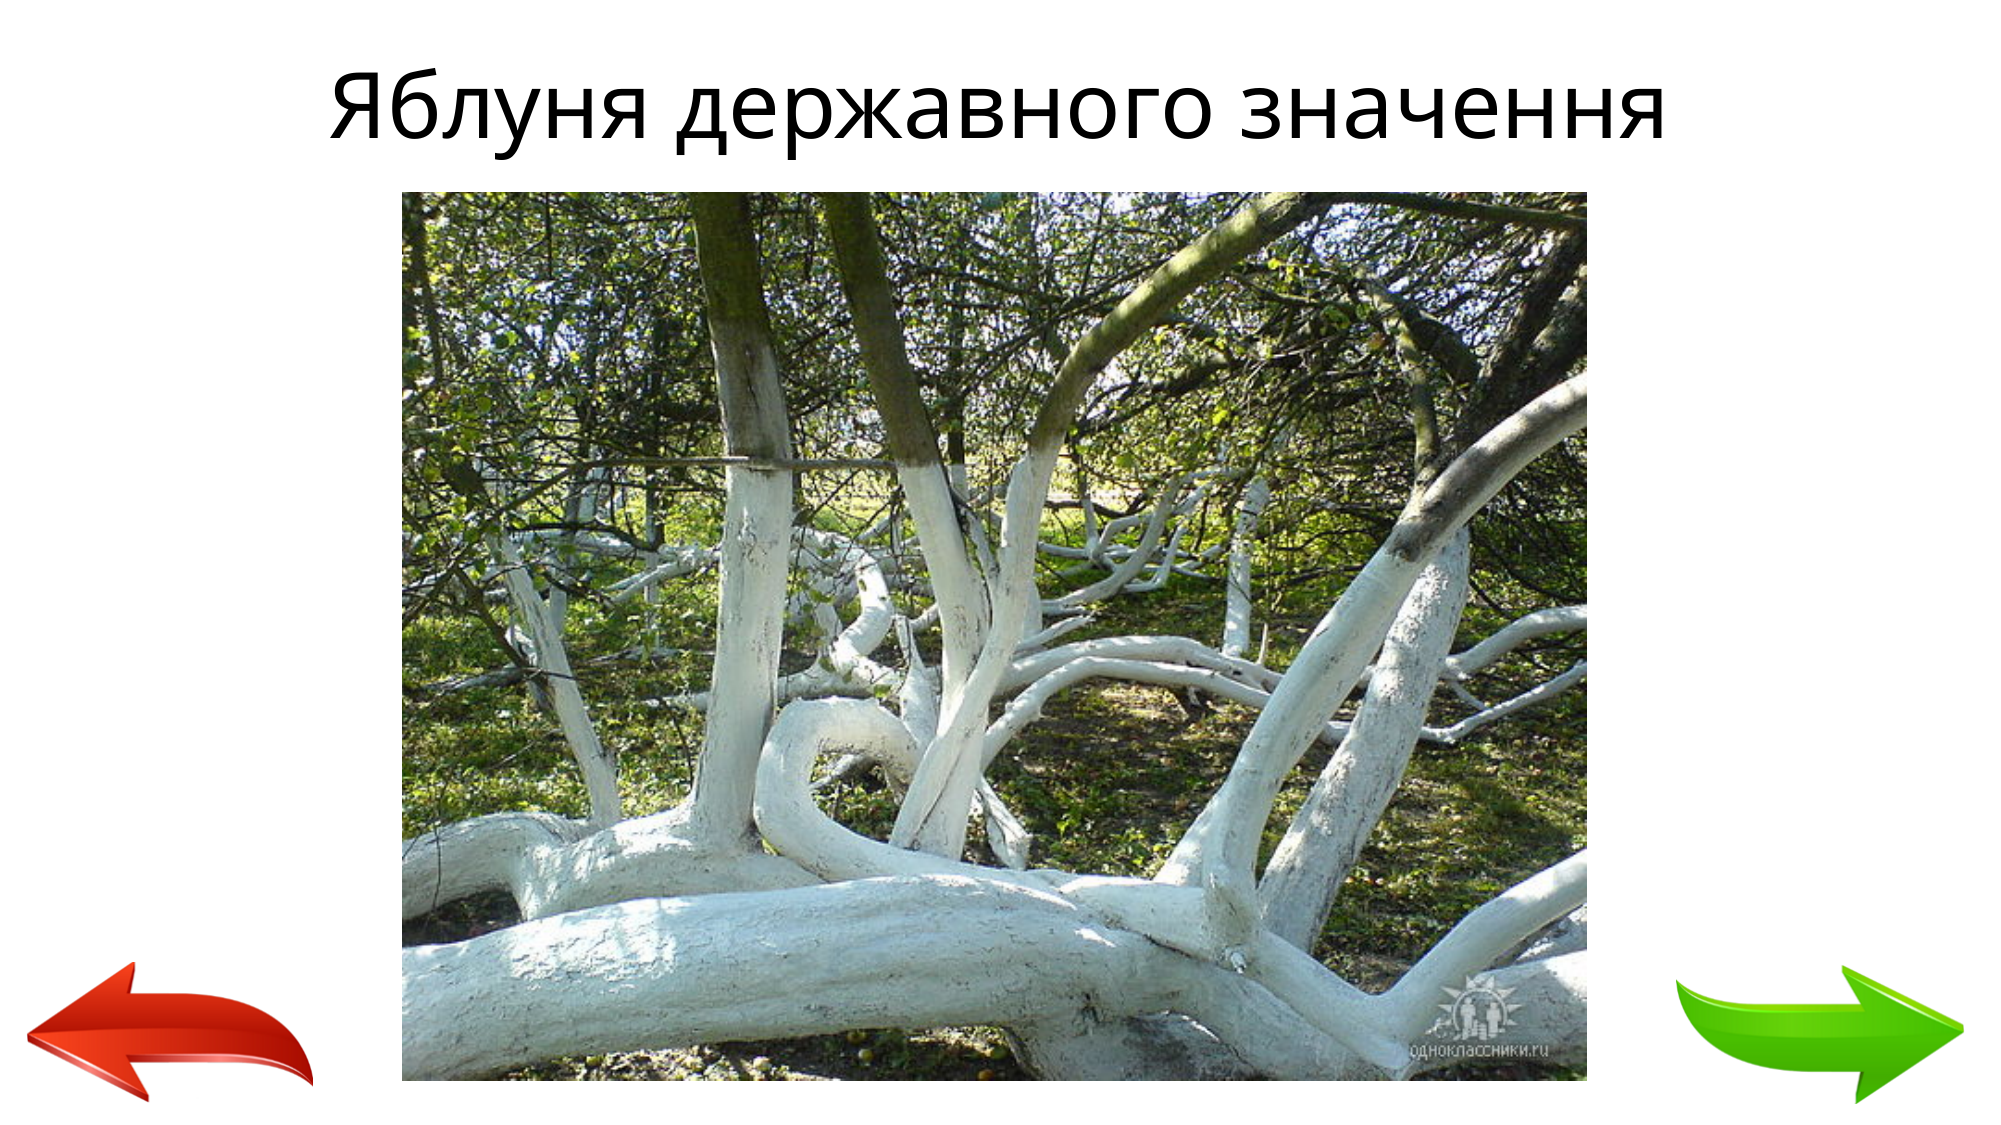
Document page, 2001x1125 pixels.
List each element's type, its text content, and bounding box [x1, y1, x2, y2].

picture [26, 962, 313, 1104]
picture [402, 192, 1587, 1081]
picture [1676, 963, 1967, 1104]
title Яблуня державного значення [137, 0, 1863, 218]
